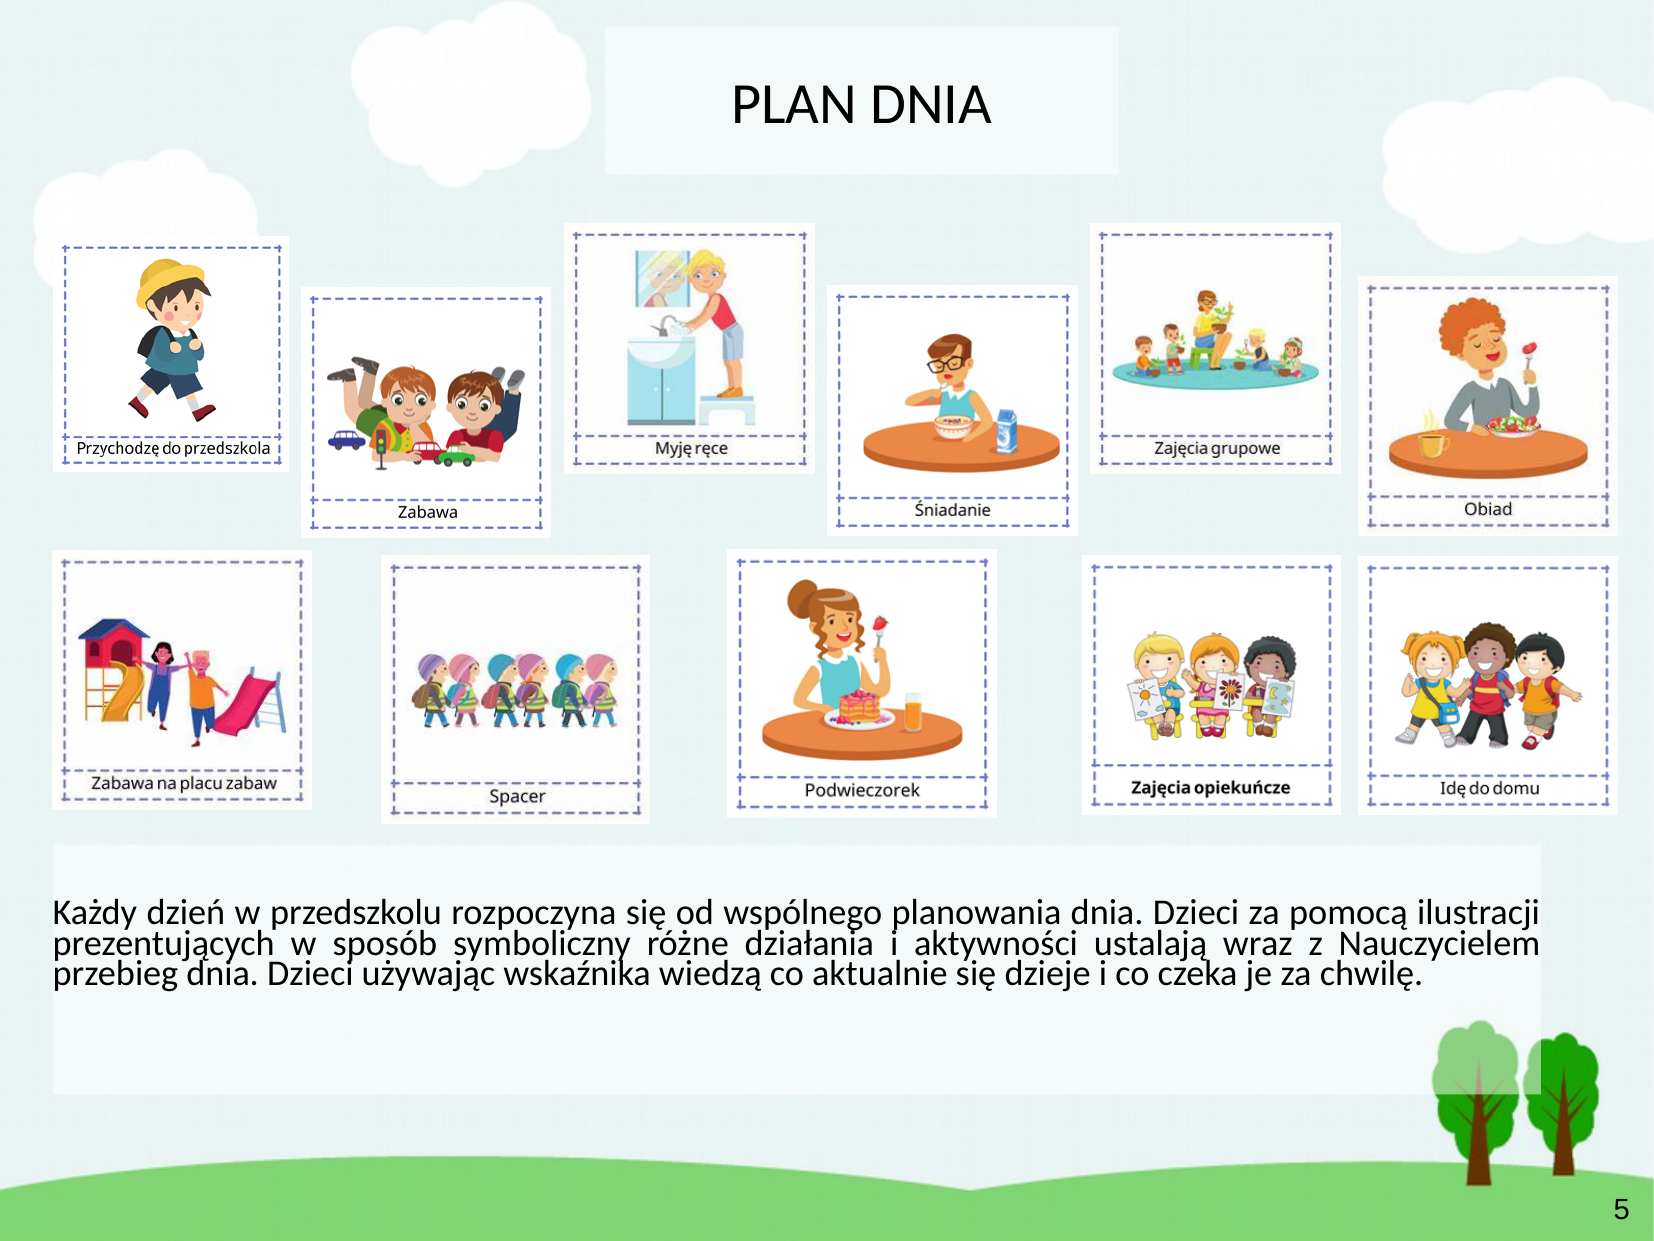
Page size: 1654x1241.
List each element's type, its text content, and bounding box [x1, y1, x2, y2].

text_box <numer> [1244, 1190, 1630, 1241]
title PLAN DNIA [604, 26, 1120, 175]
picture [0, 0, 1654, 1241]
list Każdy dzień w przedszkolu rozpoczyna się od wspólnego planowania dnia. Dzieci za pomocą ilustracji prezentujących w sposób symboliczny różne działania i aktywności ustalają wraz z Nauczycielem przebieg dnia. Dzieci używając wskaźnika wiedzą co aktualnie się dzieje i co czeka je za chwilę. [52, 844, 1542, 1095]
